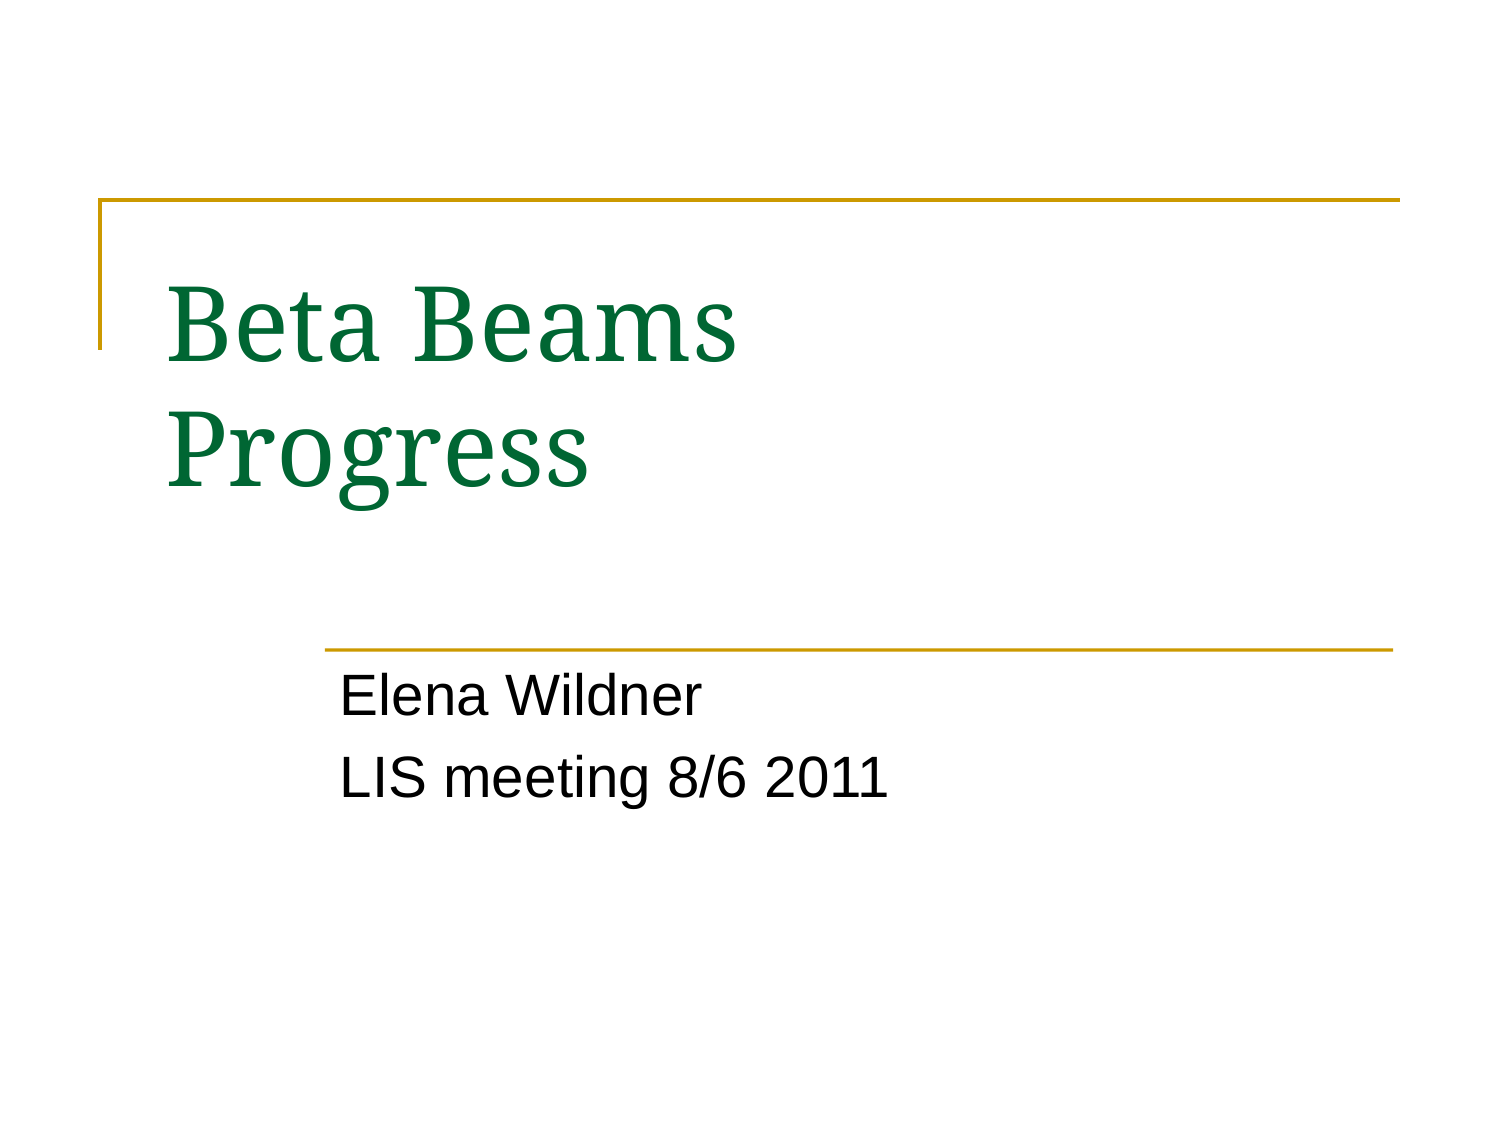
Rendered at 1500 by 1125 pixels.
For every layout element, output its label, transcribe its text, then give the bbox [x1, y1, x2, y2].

title Beta Beams Progress [149, 249, 1401, 538]
subtitle Elena Wildner LIS meeting 8/6 2011 [324, 649, 1401, 938]
